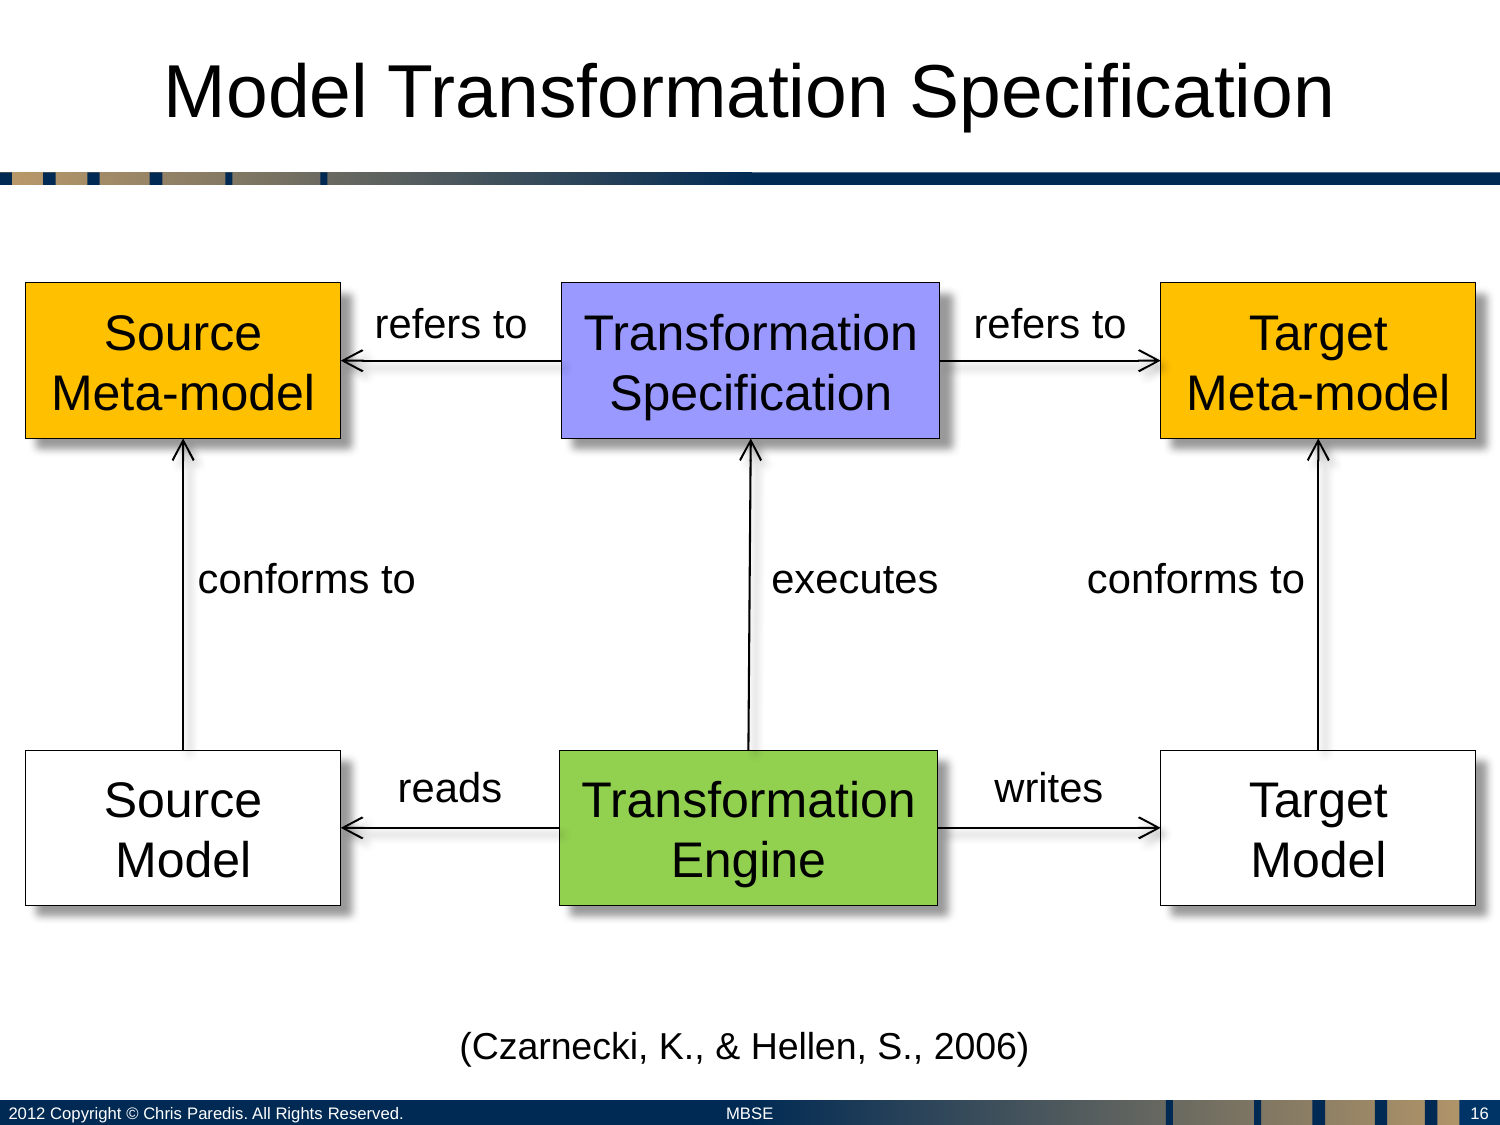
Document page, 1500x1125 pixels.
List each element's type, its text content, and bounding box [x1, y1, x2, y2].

text_box conforms to [1086, 551, 1306, 602]
text_box Target Model [1160, 750, 1476, 906]
text_box conforms to [197, 551, 417, 602]
text_box Transformation Specification [561, 282, 940, 439]
text_box Source Meta-model [25, 282, 341, 439]
title Model Transformation Specification [0, 12, 1500, 163]
text_box executes [771, 551, 939, 602]
text_box Transformation Engine [559, 750, 938, 906]
text_box Target Meta-model [1160, 282, 1476, 439]
text_box Source Model [25, 750, 341, 906]
text_box writes [994, 761, 1104, 812]
text_box (Czarnecki, K., & Hellen, S., 2006) [444, 1014, 1045, 1075]
text_box refers to [973, 296, 1127, 347]
text_box reads [397, 761, 503, 812]
text_box refers to [374, 296, 528, 347]
